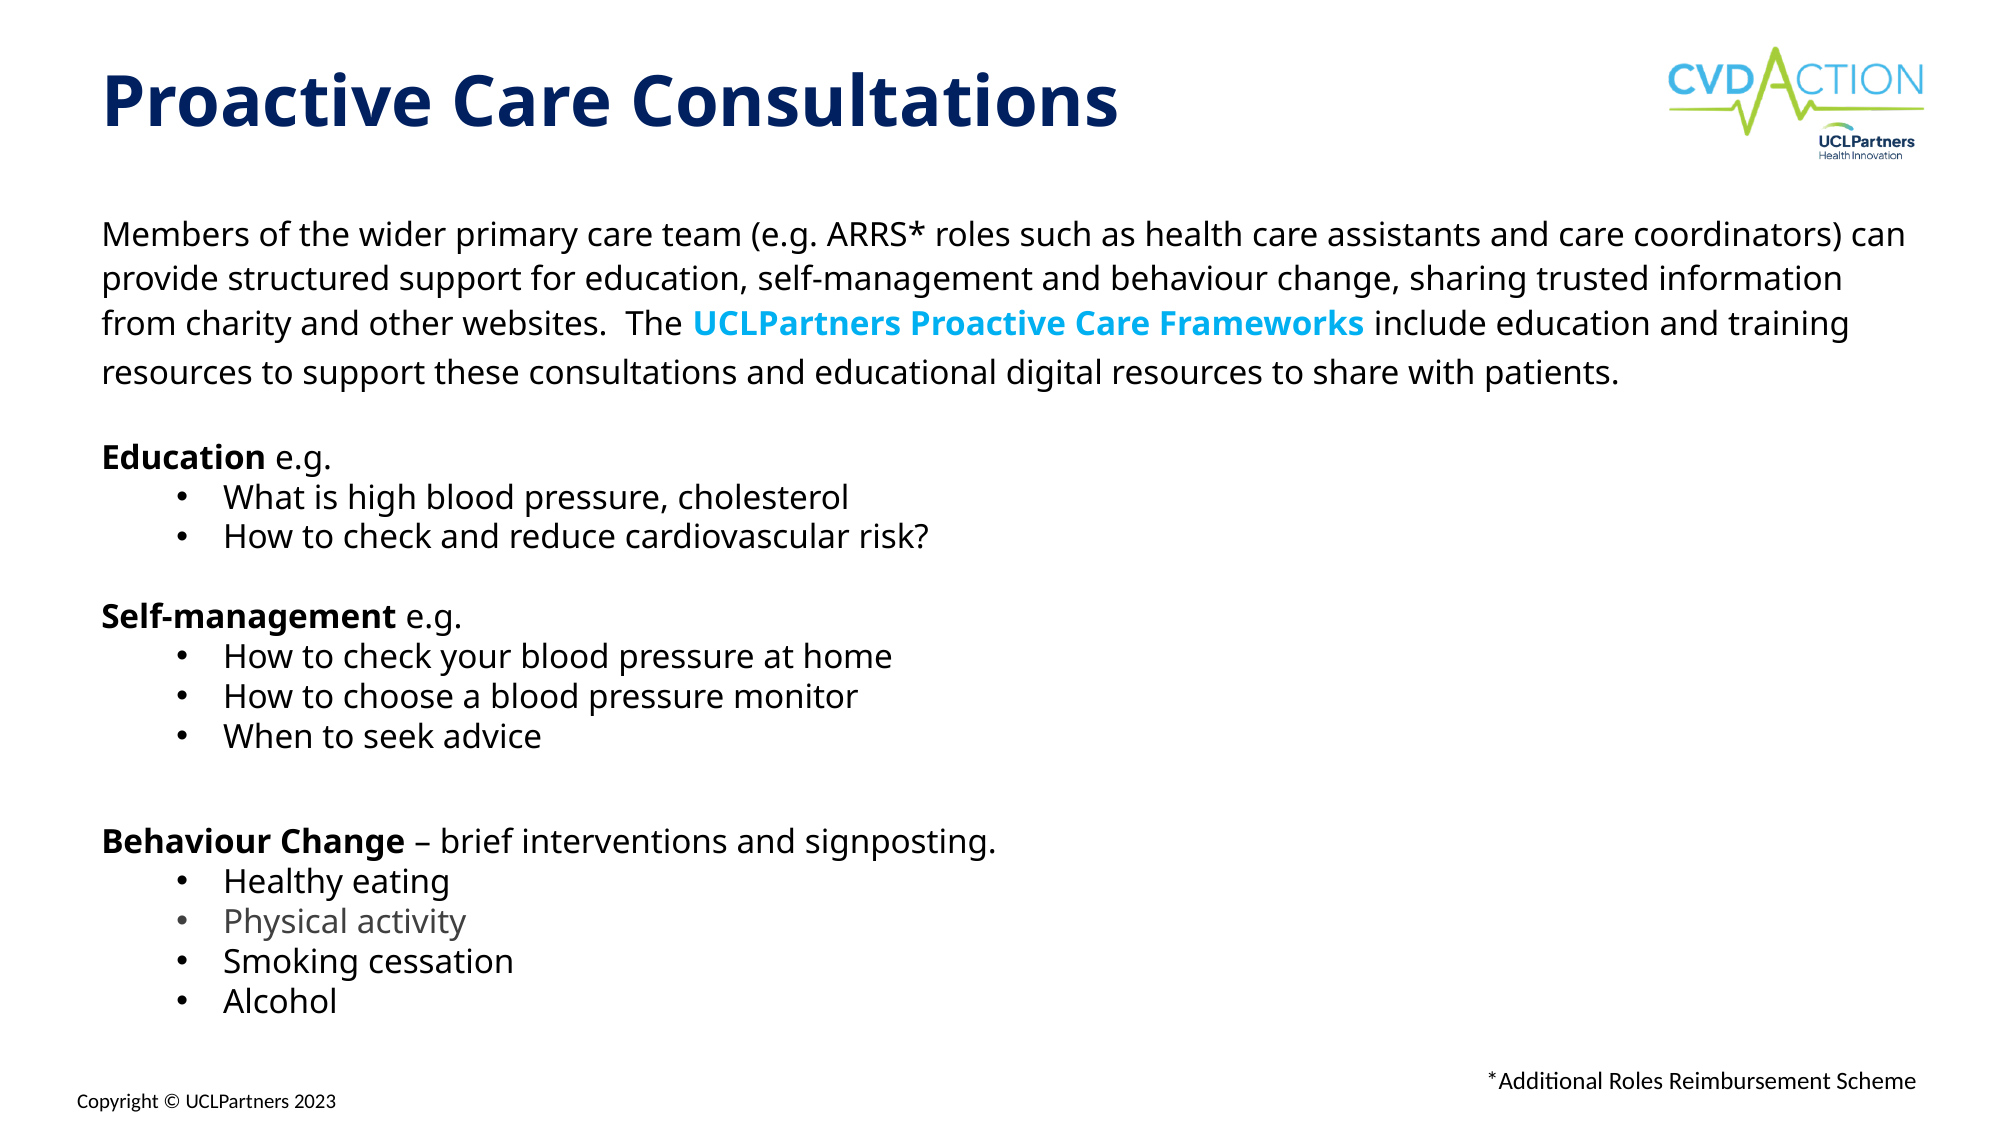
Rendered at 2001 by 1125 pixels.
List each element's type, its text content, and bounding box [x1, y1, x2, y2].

list Members of the wider primary care team (e.g. ARRS* roles such as health care assistants and care coordinators) can provide structured support for education, self-management and behaviour change, sharing trusted information from charity and other websites. The UCLPartners Proactive Care Frameworks include education and training resources to support these consultations and educational digital resources to share with patients. Education e.g. What is high blood pressure, cholesterol How to check and reduce cardiovascular risk? Self-management e.g. How to check your blood pressure at home How to choose a blood pressure monitor When to seek advice Behaviour Change – brief interventions and signposting. Healthy eating Physical activity Smoking cessation Alcohol [86, 202, 1928, 1037]
title Proactive Care Consultations [86, 57, 1645, 148]
picture [1648, 0, 1945, 234]
text_box *Additional Roles Reimbursement Scheme [1471, 1057, 1939, 1103]
